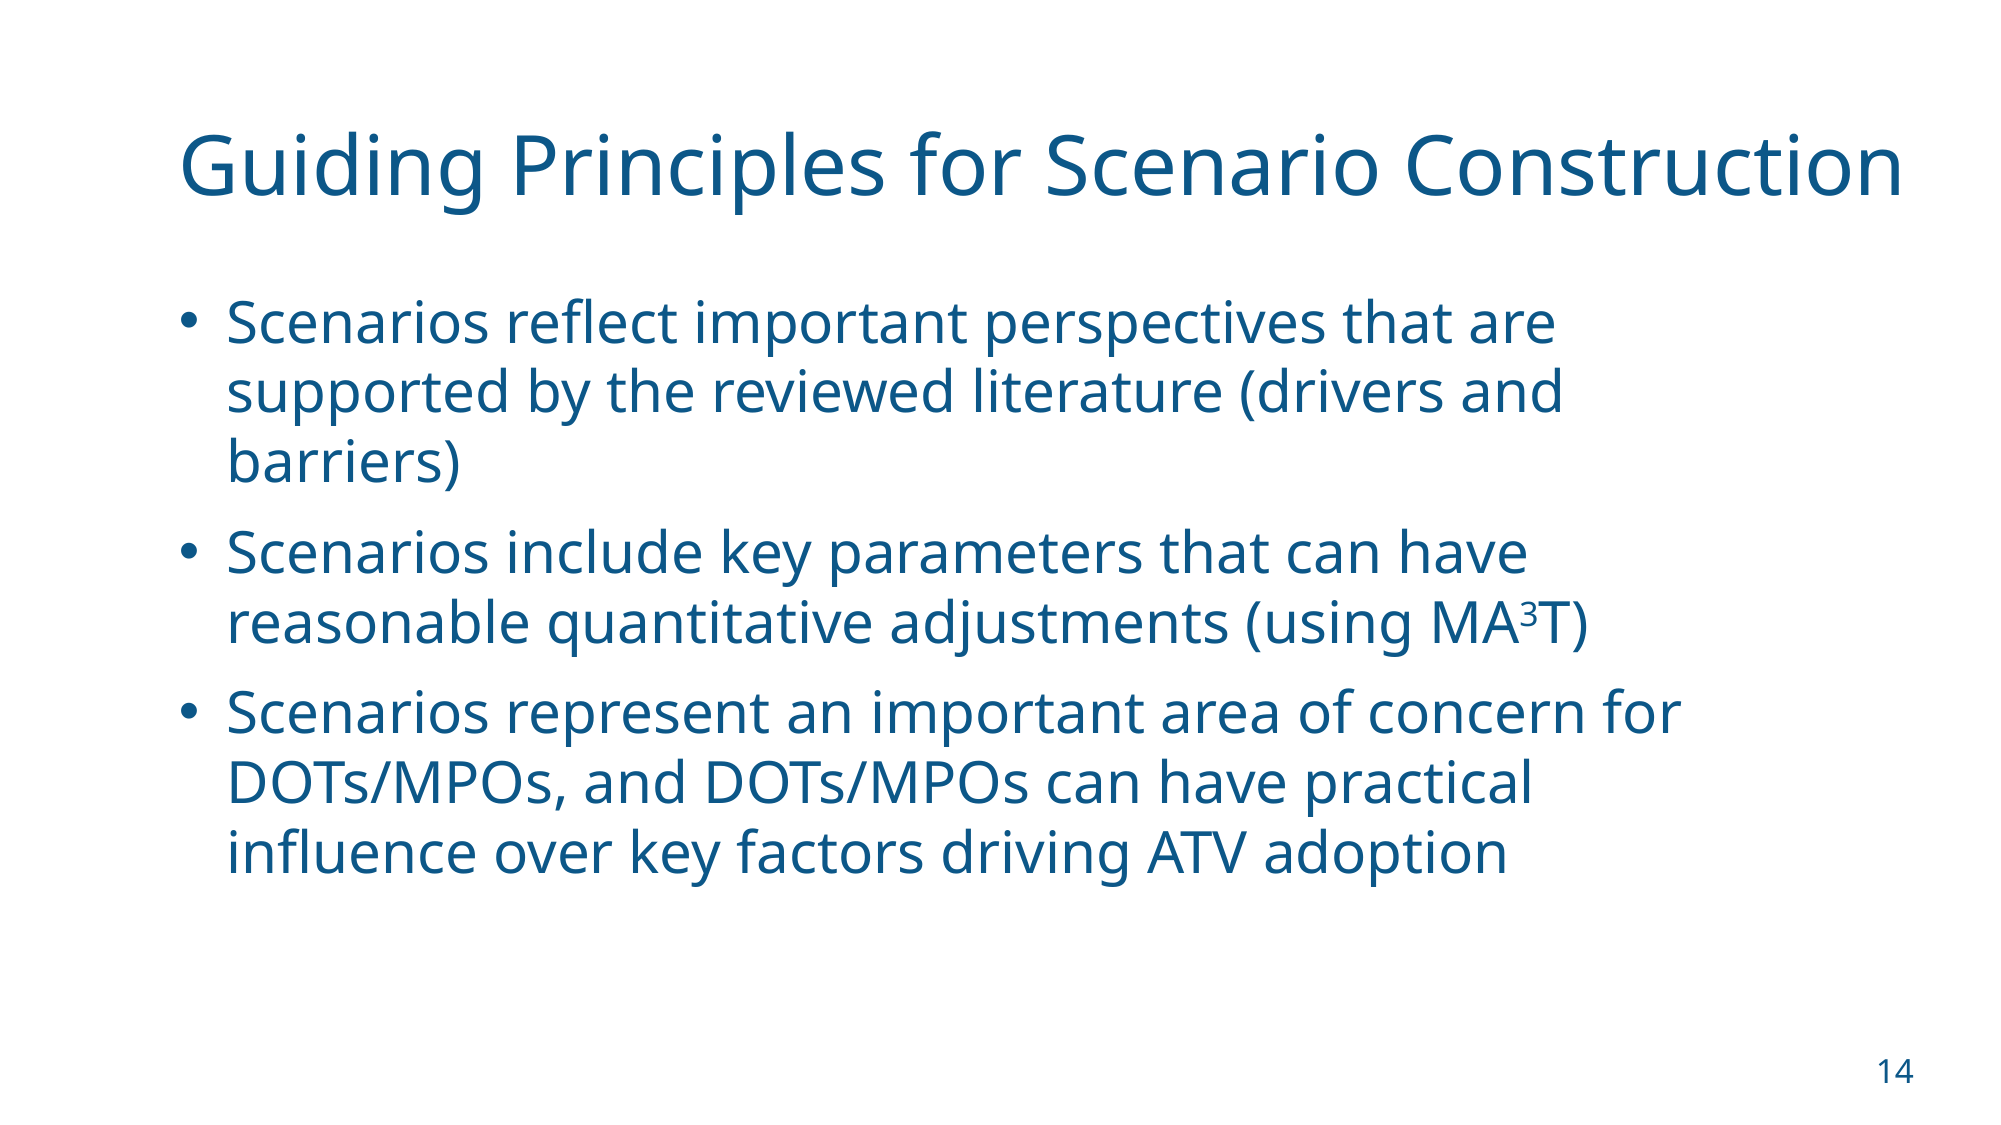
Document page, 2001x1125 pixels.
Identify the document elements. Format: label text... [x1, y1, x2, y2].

list Scenarios reflect important perspectives that are supported by the reviewed literature (drivers and barriers) Scenarios include key parameters that can have reasonable quantitative adjustments (using MA3T) Scenarios represent an important area of concern for DOTs/MPOs, and DOTs/MPOs can have practical influence over key factors driving ATV adoption [164, 277, 1775, 992]
title Guiding Principles for Scenario Construction [164, 59, 1979, 278]
slide_number 14 [1412, 1042, 1929, 1103]
